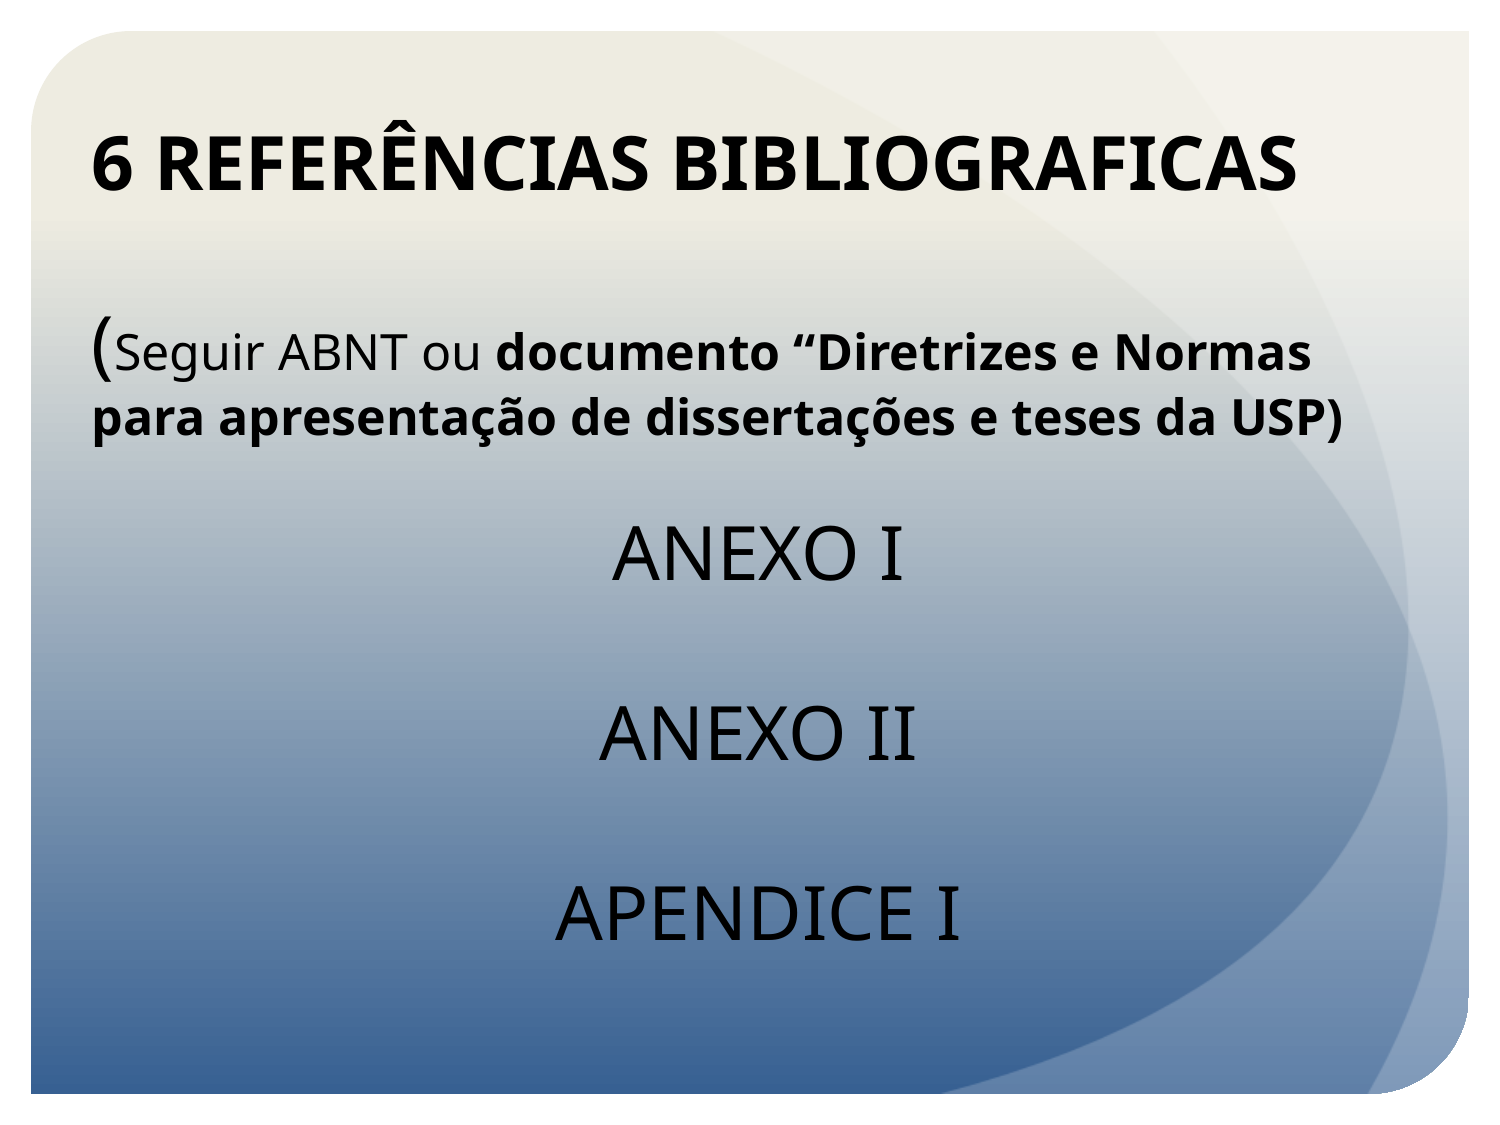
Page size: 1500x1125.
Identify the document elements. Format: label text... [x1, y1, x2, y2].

text_box 6 REFERÊNCIAS BIBLIOGRAFICAS (Seguir ABNT ou documento “Diretrizes e Normas para apresentação de dissertações e teses da USP) ANEXO I ANEXO II APENDICE I [76, 108, 1441, 1054]
picture [24, 30, 1473, 1094]
